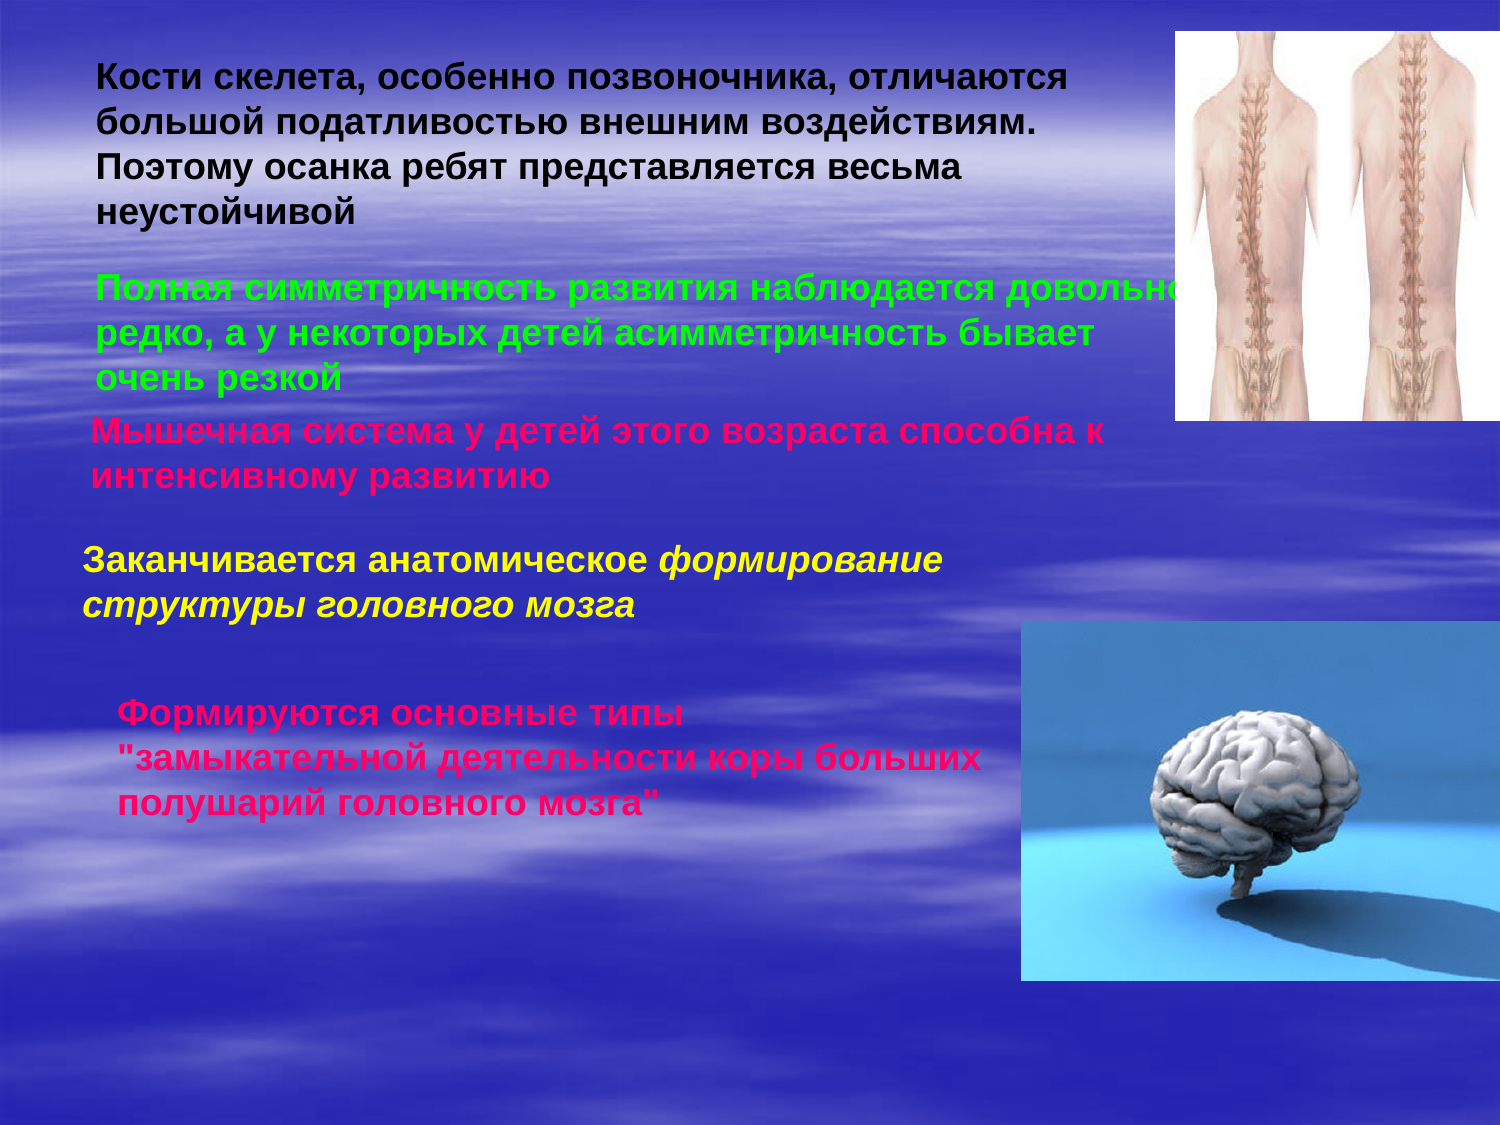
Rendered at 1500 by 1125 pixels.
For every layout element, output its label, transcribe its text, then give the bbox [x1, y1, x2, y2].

text_box Кости скелета, особенно позвоночника, отличаются большой податливостью внешним воздействиям. Поэтому осанка ребят представляется весьма неустойчивой [80, 44, 1095, 239]
text_box Заканчивается анатомическое формирование структуры головного мозга [67, 527, 970, 632]
text_box Мышечная система у детей этого возраста способна к интенсивному развитию [75, 398, 1131, 504]
picture [1174, 31, 1500, 422]
text_box Полная симметричность развития наблюдается довольно редко, а у некоторых детей асимметричность бывает очень резкой [80, 255, 1169, 406]
text_box Формируются основные типы "замыкательной деятельности коры больших полушарий головного мозга" [102, 680, 1008, 831]
picture [1021, 621, 1500, 981]
